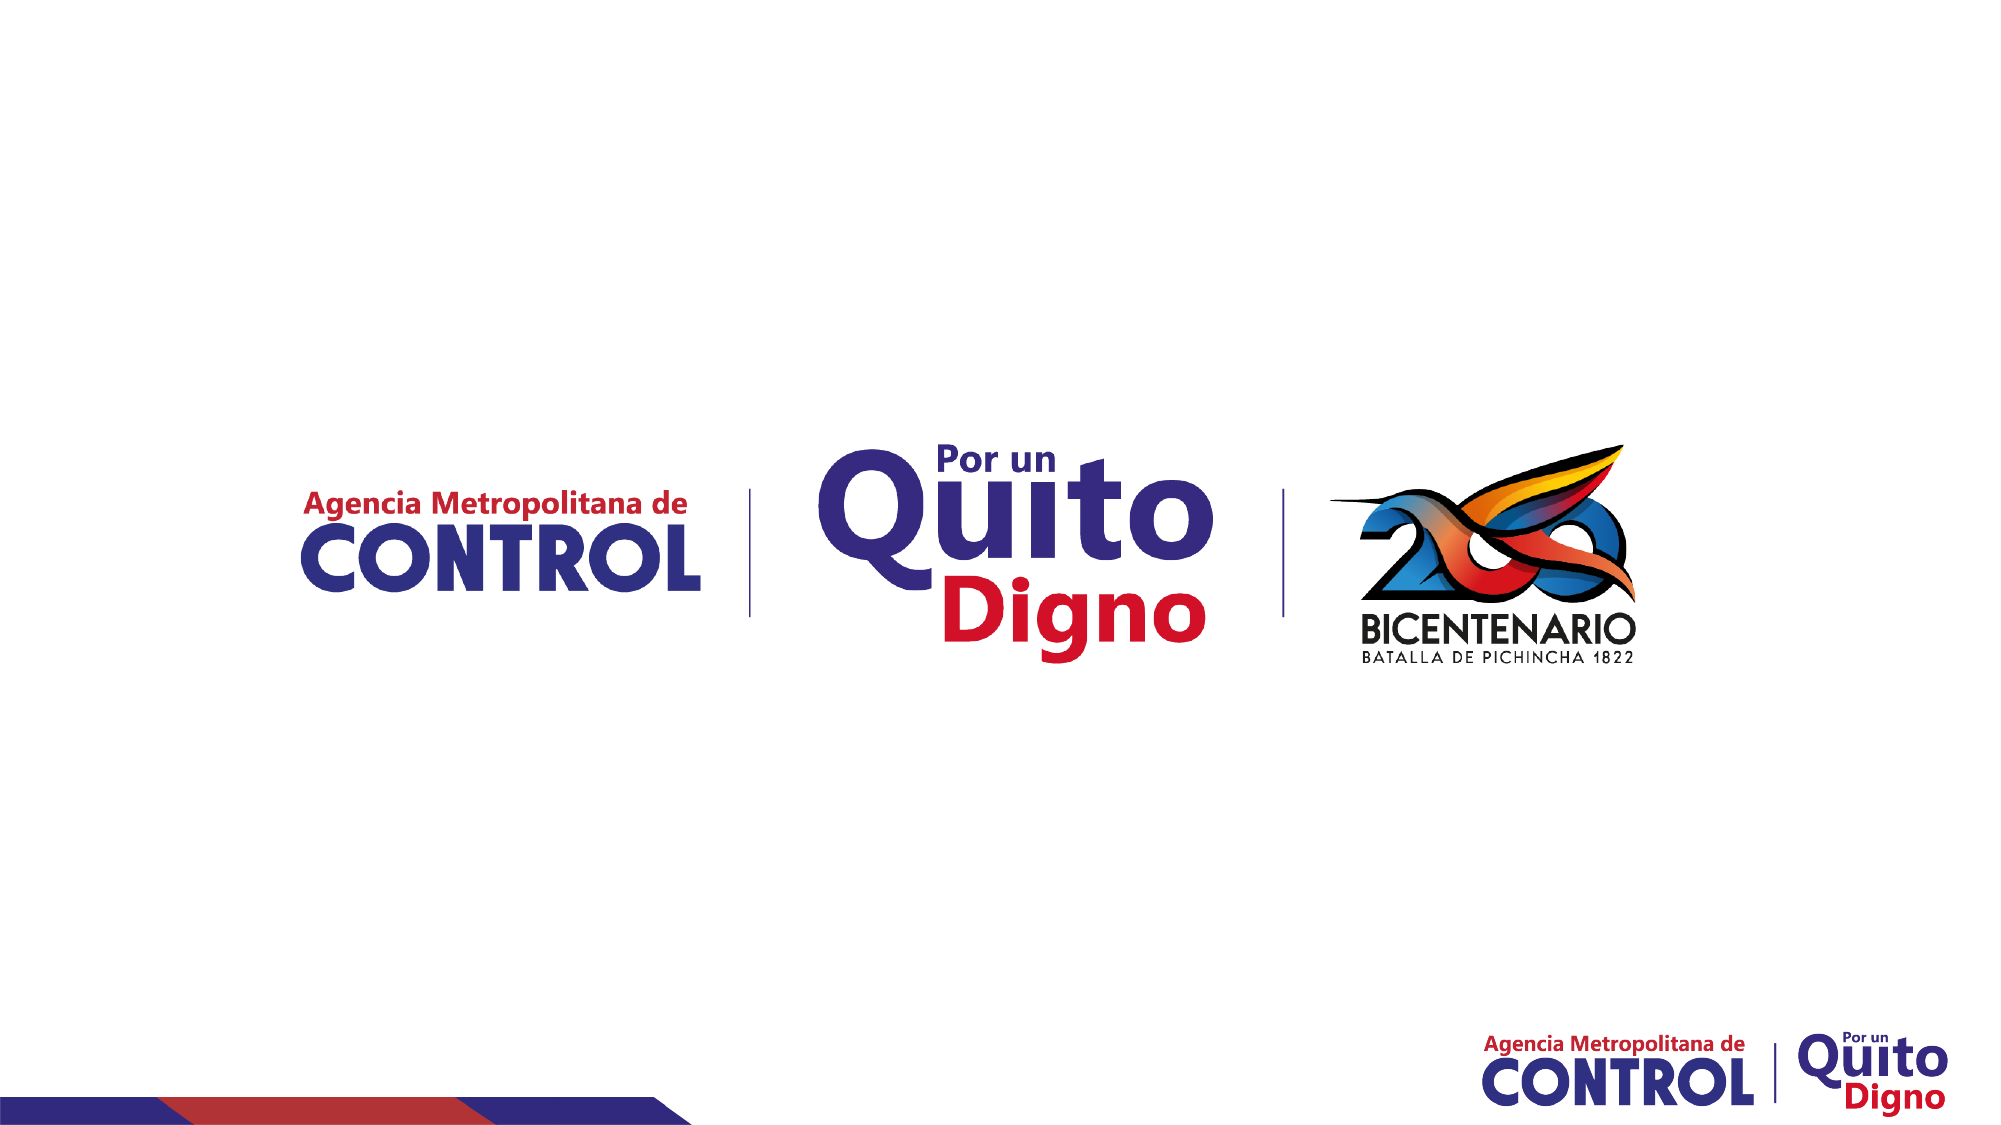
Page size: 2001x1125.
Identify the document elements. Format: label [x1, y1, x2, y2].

picture [253, 436, 1683, 671]
picture [1447, 1025, 1959, 1124]
picture [0, 1026, 739, 1125]
